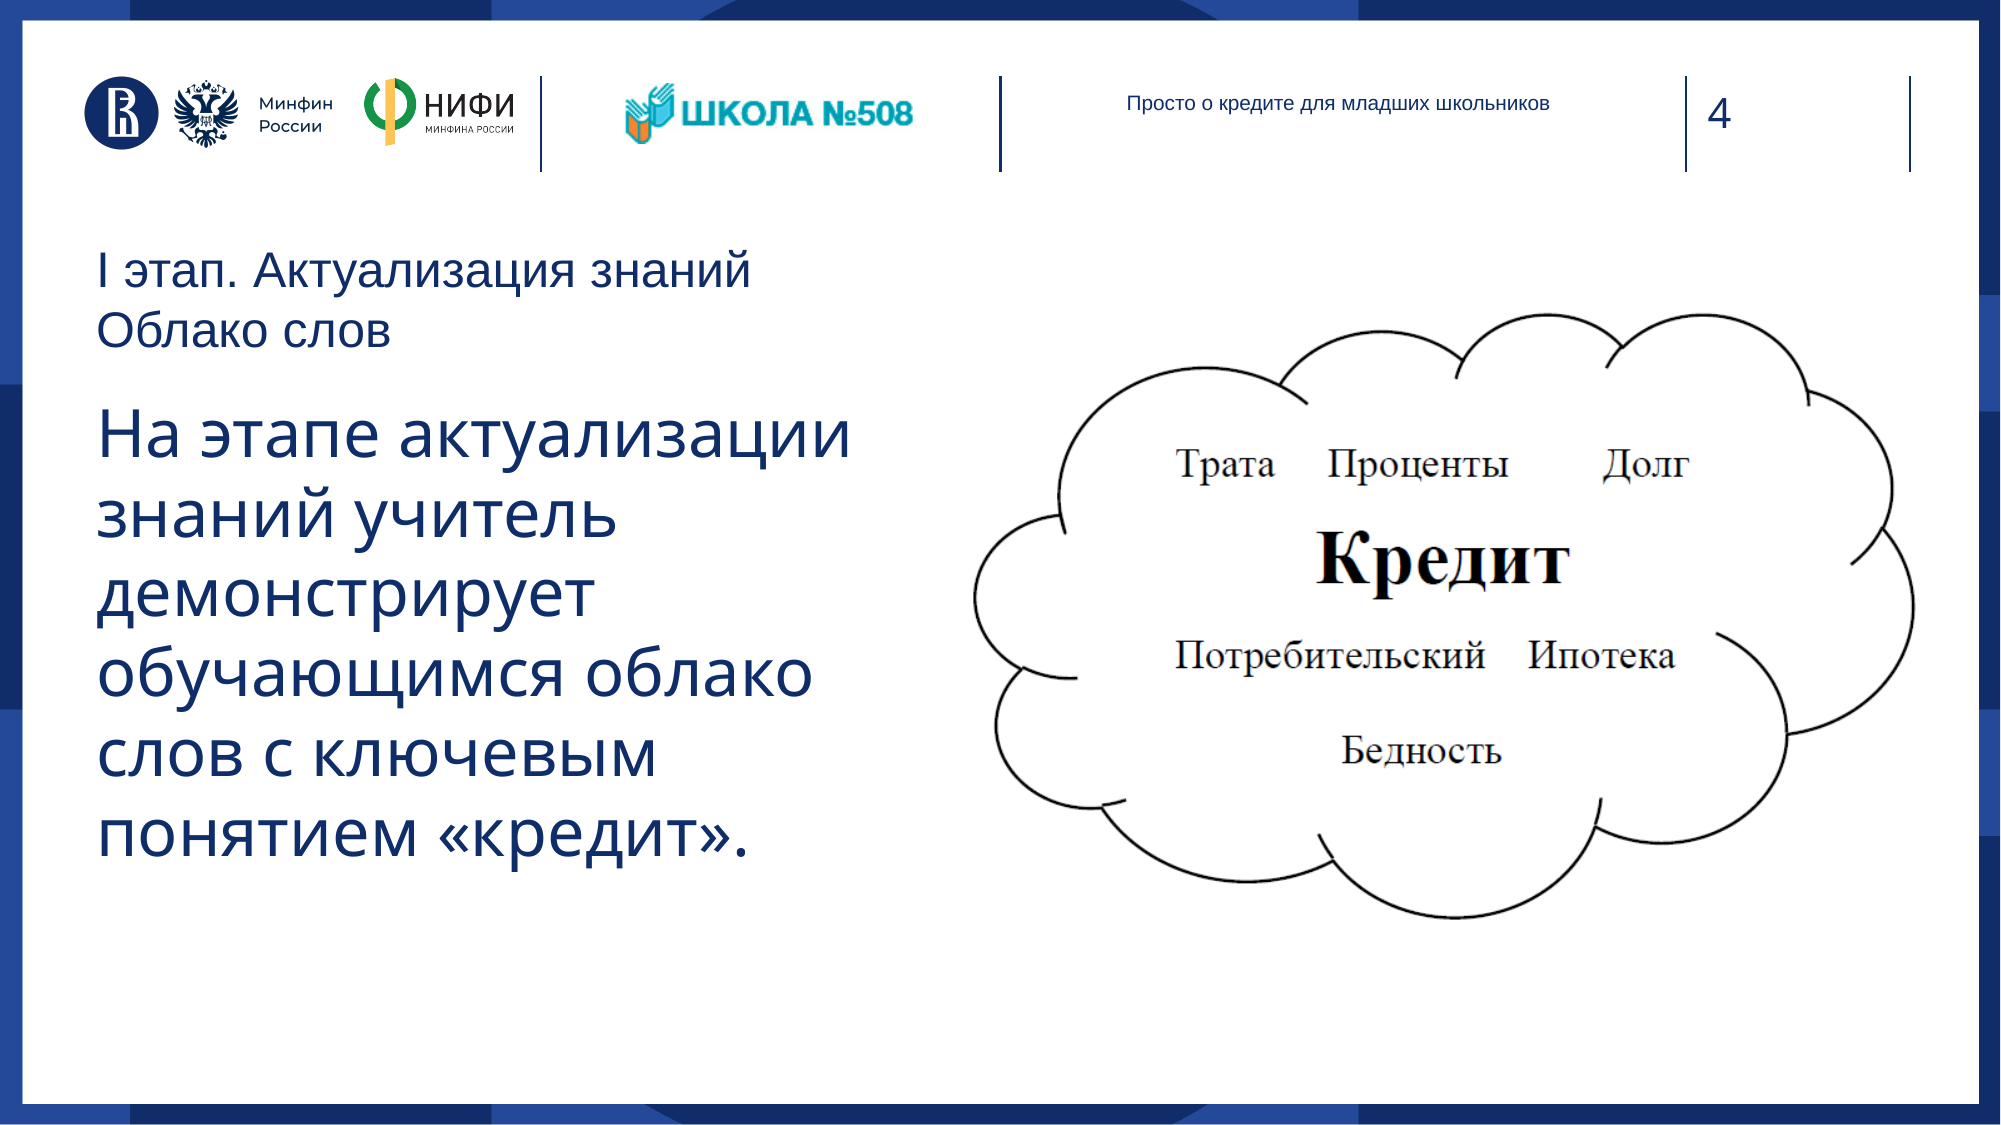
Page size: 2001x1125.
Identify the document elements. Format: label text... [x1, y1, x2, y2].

list На этапе актуализации знаний учитель демонстрирует обучающимся облако слов с ключевым понятием «кредит». [96, 390, 957, 947]
list Просто о кредите для младших школьников [1026, 90, 1650, 157]
picture [0, 0, 2001, 1125]
title I этап. Актуализация знаний Облако слов [96, 237, 957, 365]
